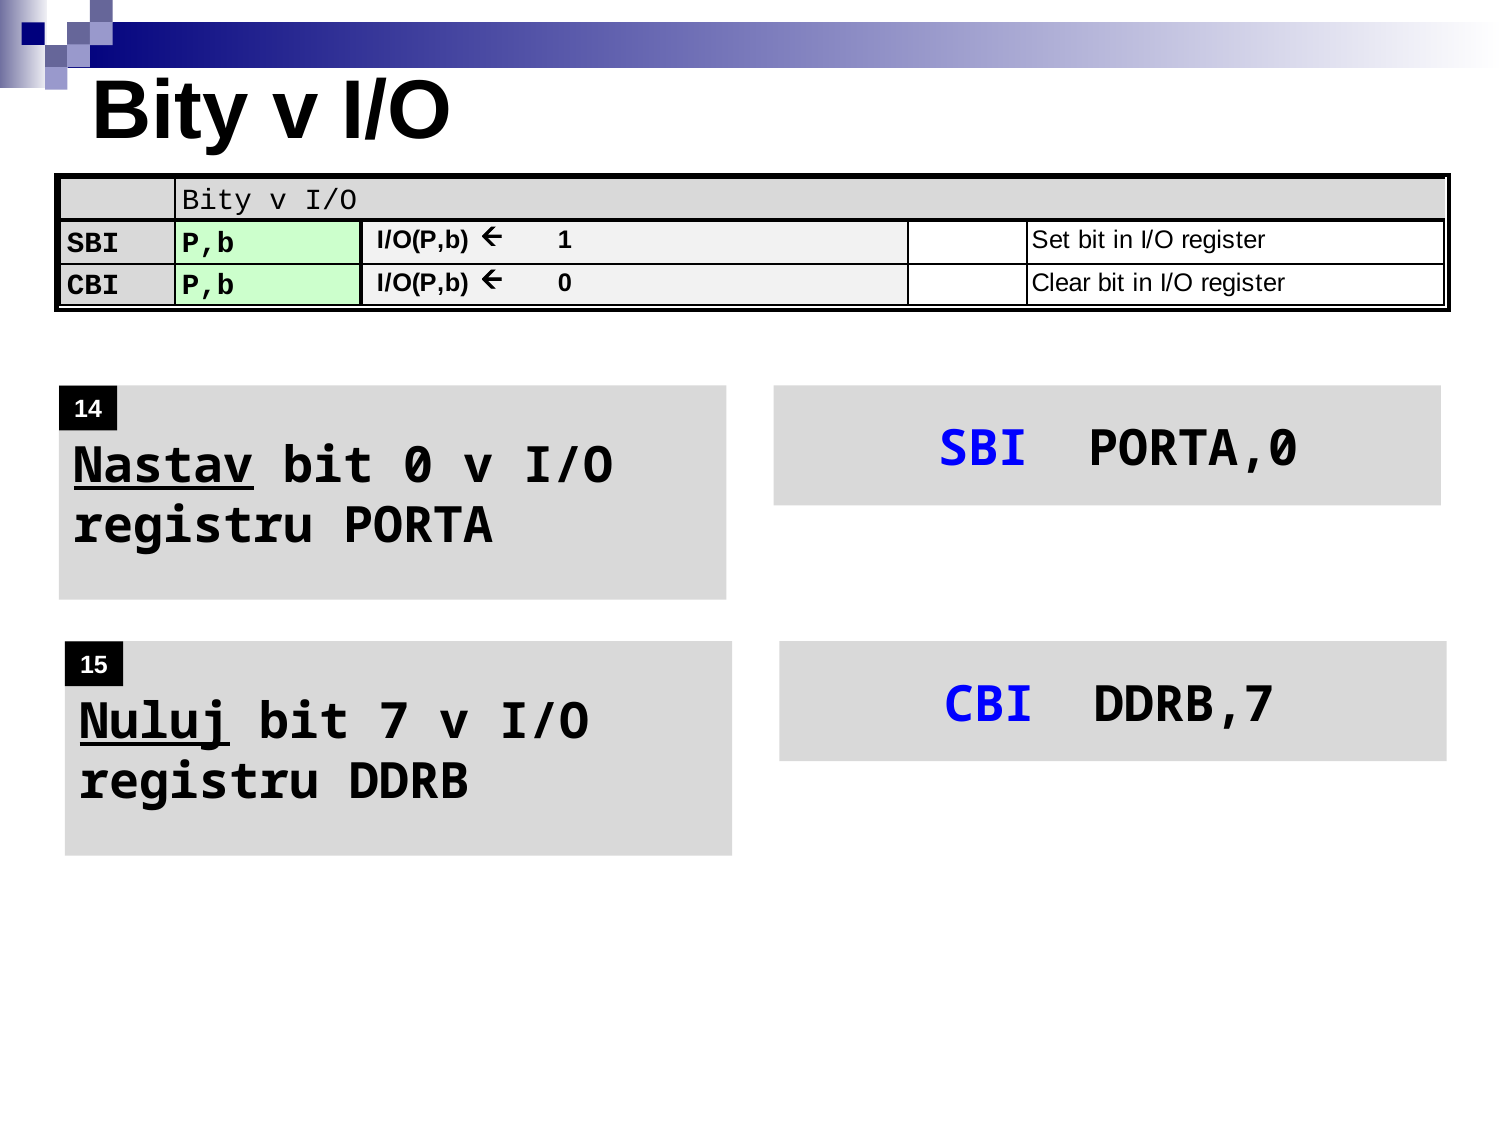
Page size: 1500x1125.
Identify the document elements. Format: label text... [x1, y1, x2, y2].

title Bity v I/O [76, 3, 1427, 175]
text_box 15 [64, 641, 124, 687]
text_box 14 [59, 385, 118, 431]
text_box Nastav bit 0 v I/O registru PORTA [58, 385, 727, 600]
text_box SBI PORTA,0 [773, 385, 1441, 506]
text_box Nuluj bit 7 v I/O registru DDRB [64, 641, 733, 856]
text_box CBI DDRB,7 [779, 641, 1447, 762]
picture [58, 176, 1447, 308]
